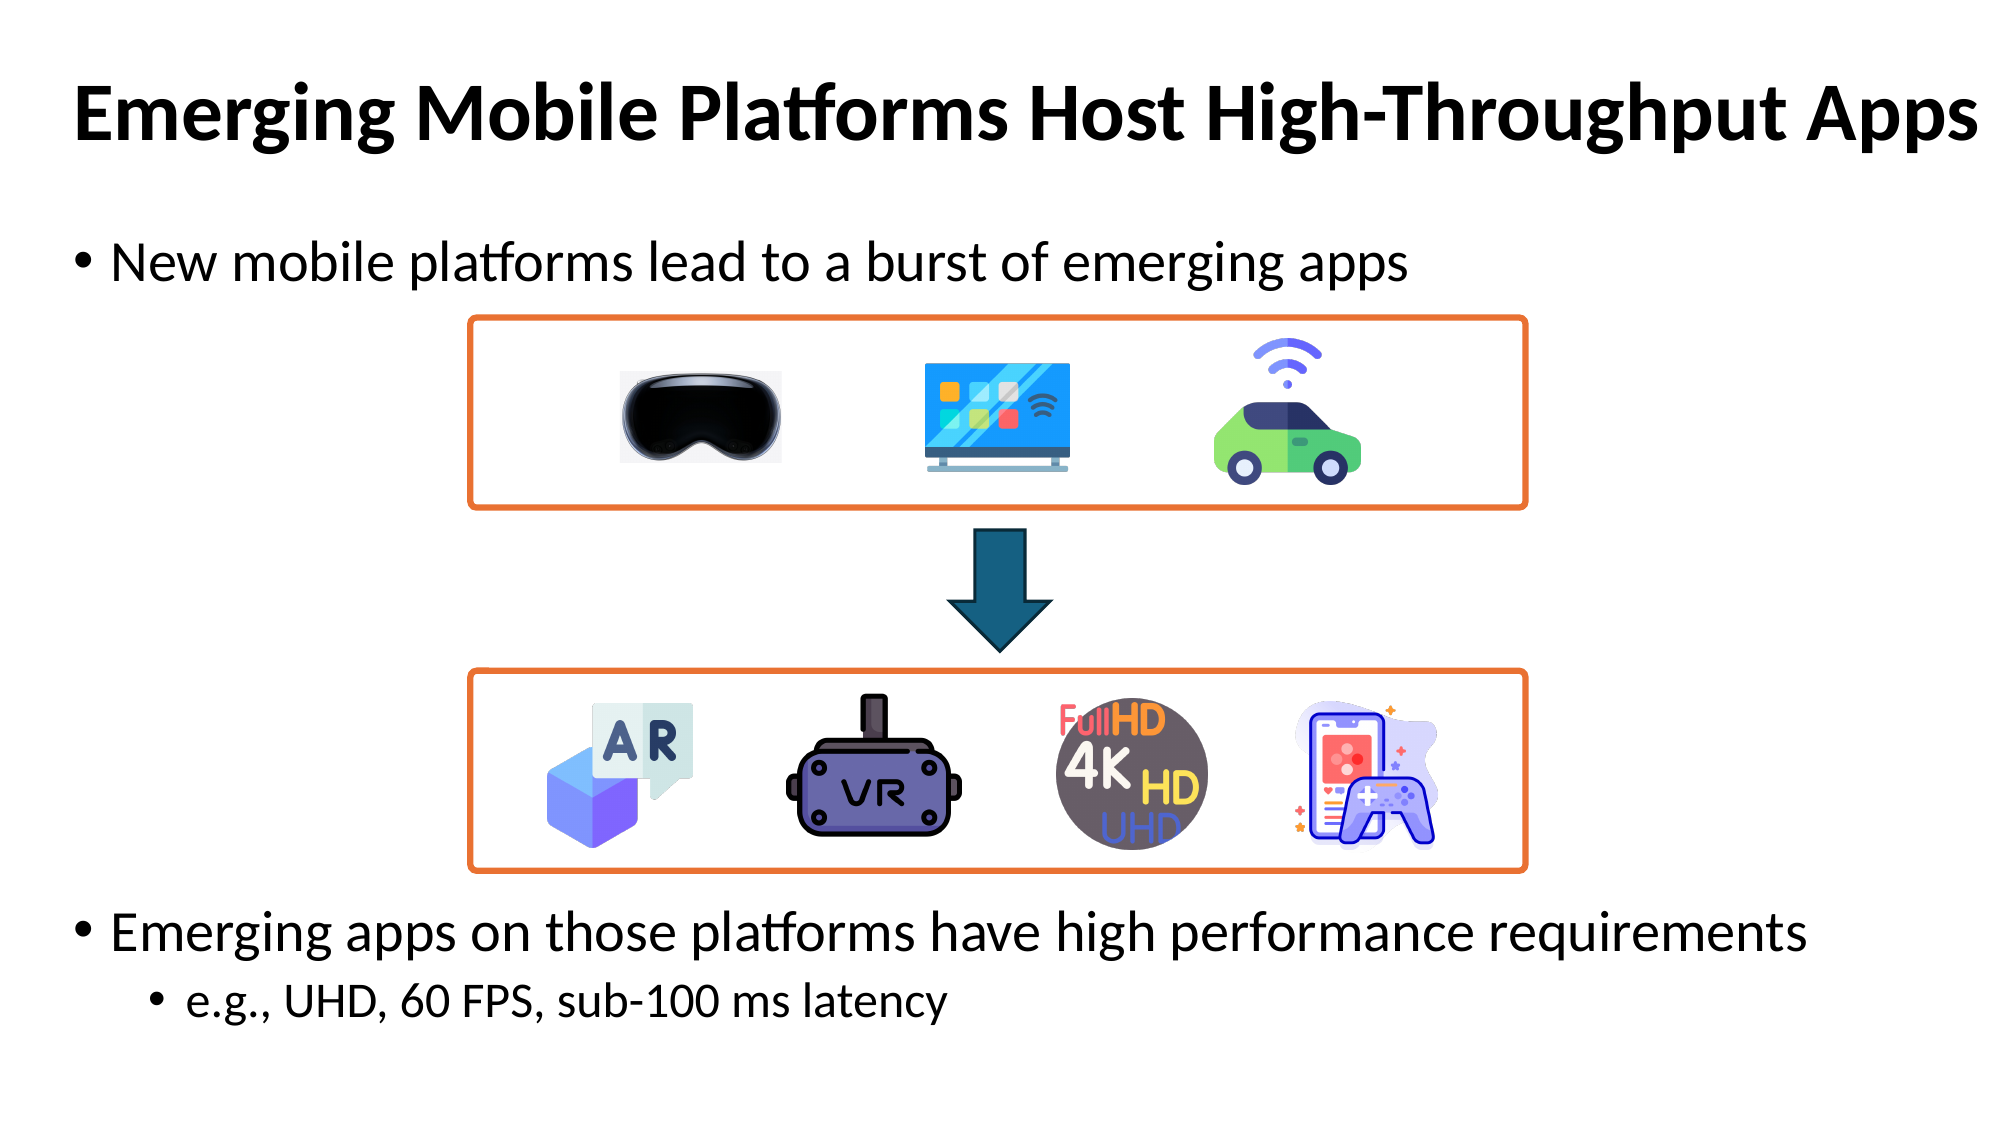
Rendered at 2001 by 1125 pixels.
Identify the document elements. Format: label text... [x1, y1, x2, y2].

picture [1213, 337, 1362, 486]
picture [619, 371, 783, 464]
picture [785, 676, 963, 854]
picture [925, 344, 1071, 490]
text_box [946, 528, 1054, 654]
picture [547, 702, 693, 849]
picture [1055, 697, 1208, 851]
text_box [470, 670, 1526, 871]
picture [1290, 700, 1443, 854]
title Emerging Mobile Platforms Host High-Throughput Apps [58, 4, 2000, 222]
list New mobile platforms lead to a burst of emerging apps Emerging apps on those platforms have high performance requirements e.g., UHD, 60 FPS, sub-100 ms latency [58, 223, 1938, 1103]
text_box [470, 317, 1526, 508]
